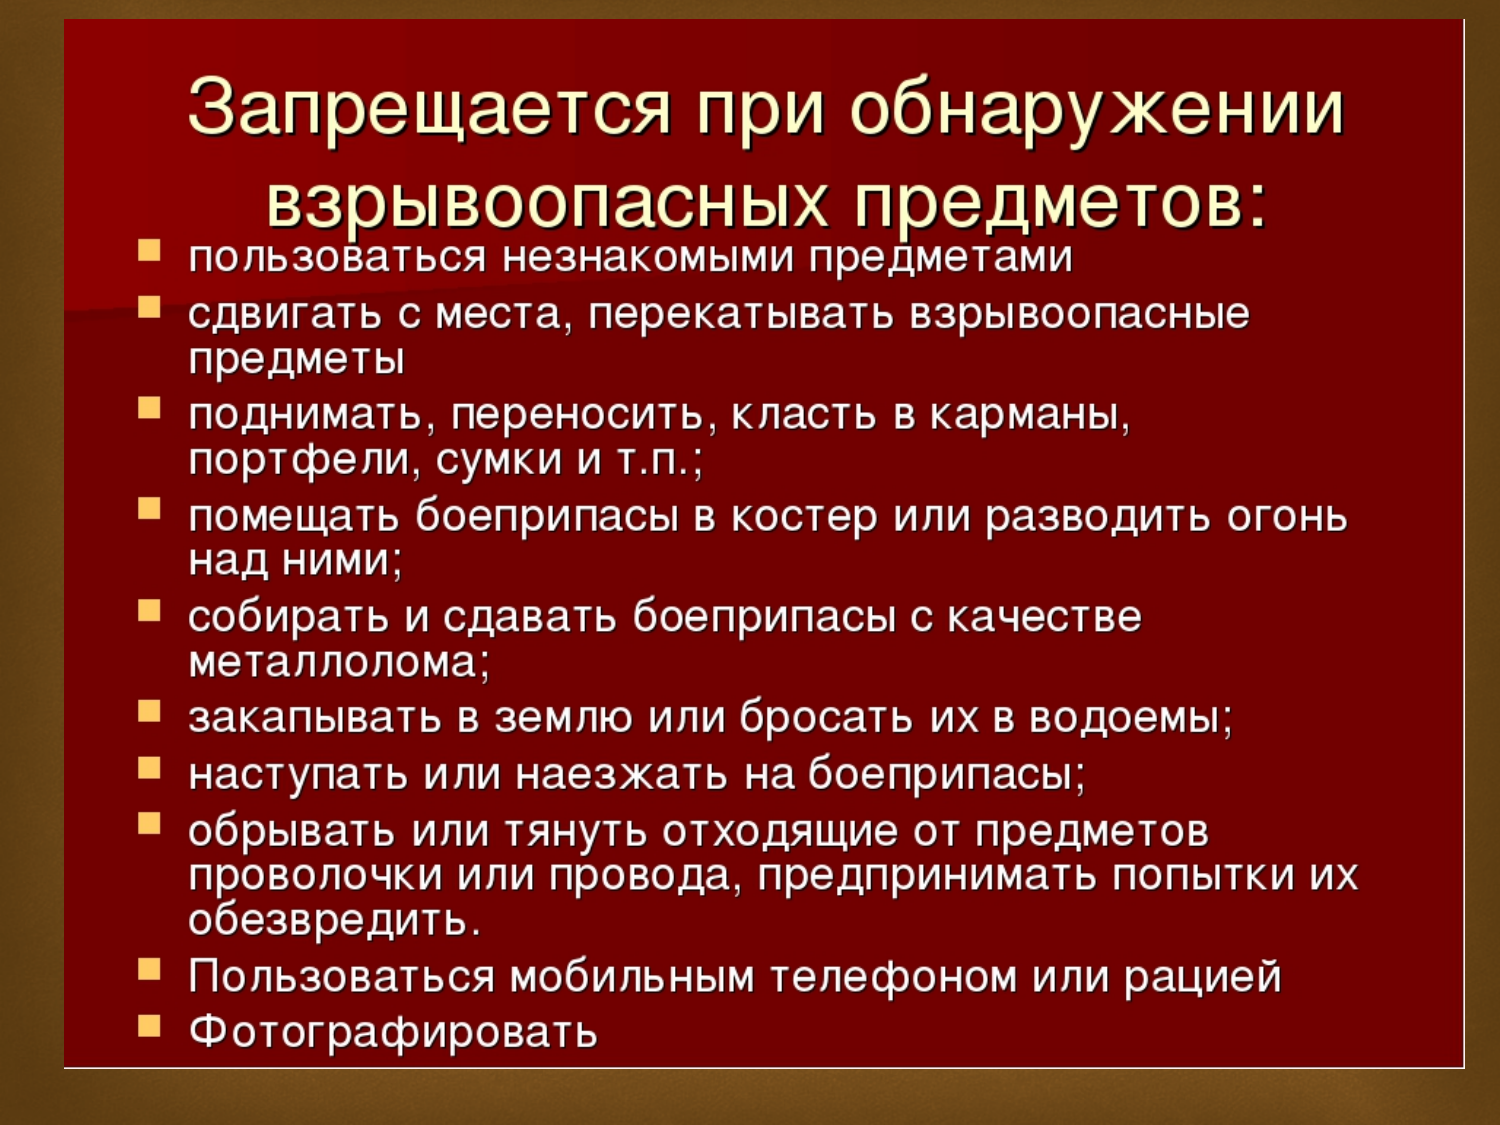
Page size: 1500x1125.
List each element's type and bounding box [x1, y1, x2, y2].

picture [64, 18, 1466, 1070]
